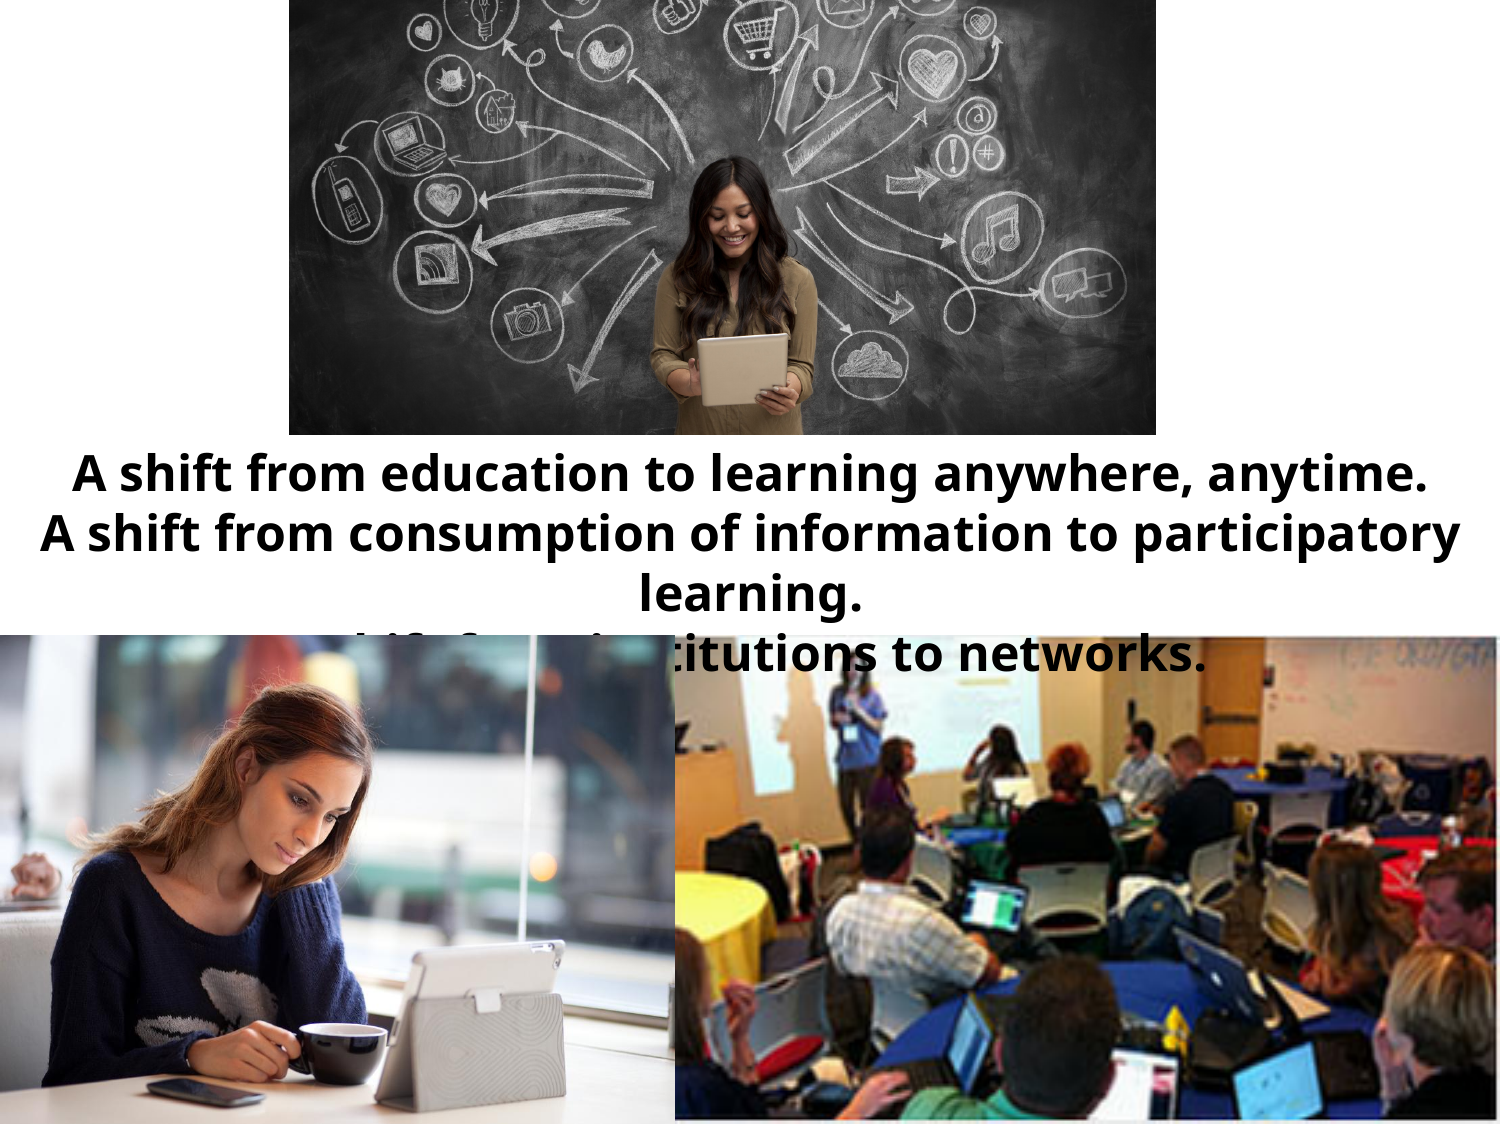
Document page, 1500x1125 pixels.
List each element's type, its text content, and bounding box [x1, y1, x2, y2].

picture [0, 635, 1500, 1124]
text_box A shift from education to learning anywhere, anytime. A shift from consumption of information to participatory learning. A shift from institutions to networks. [2, 434, 1500, 635]
picture [288, 0, 1156, 435]
